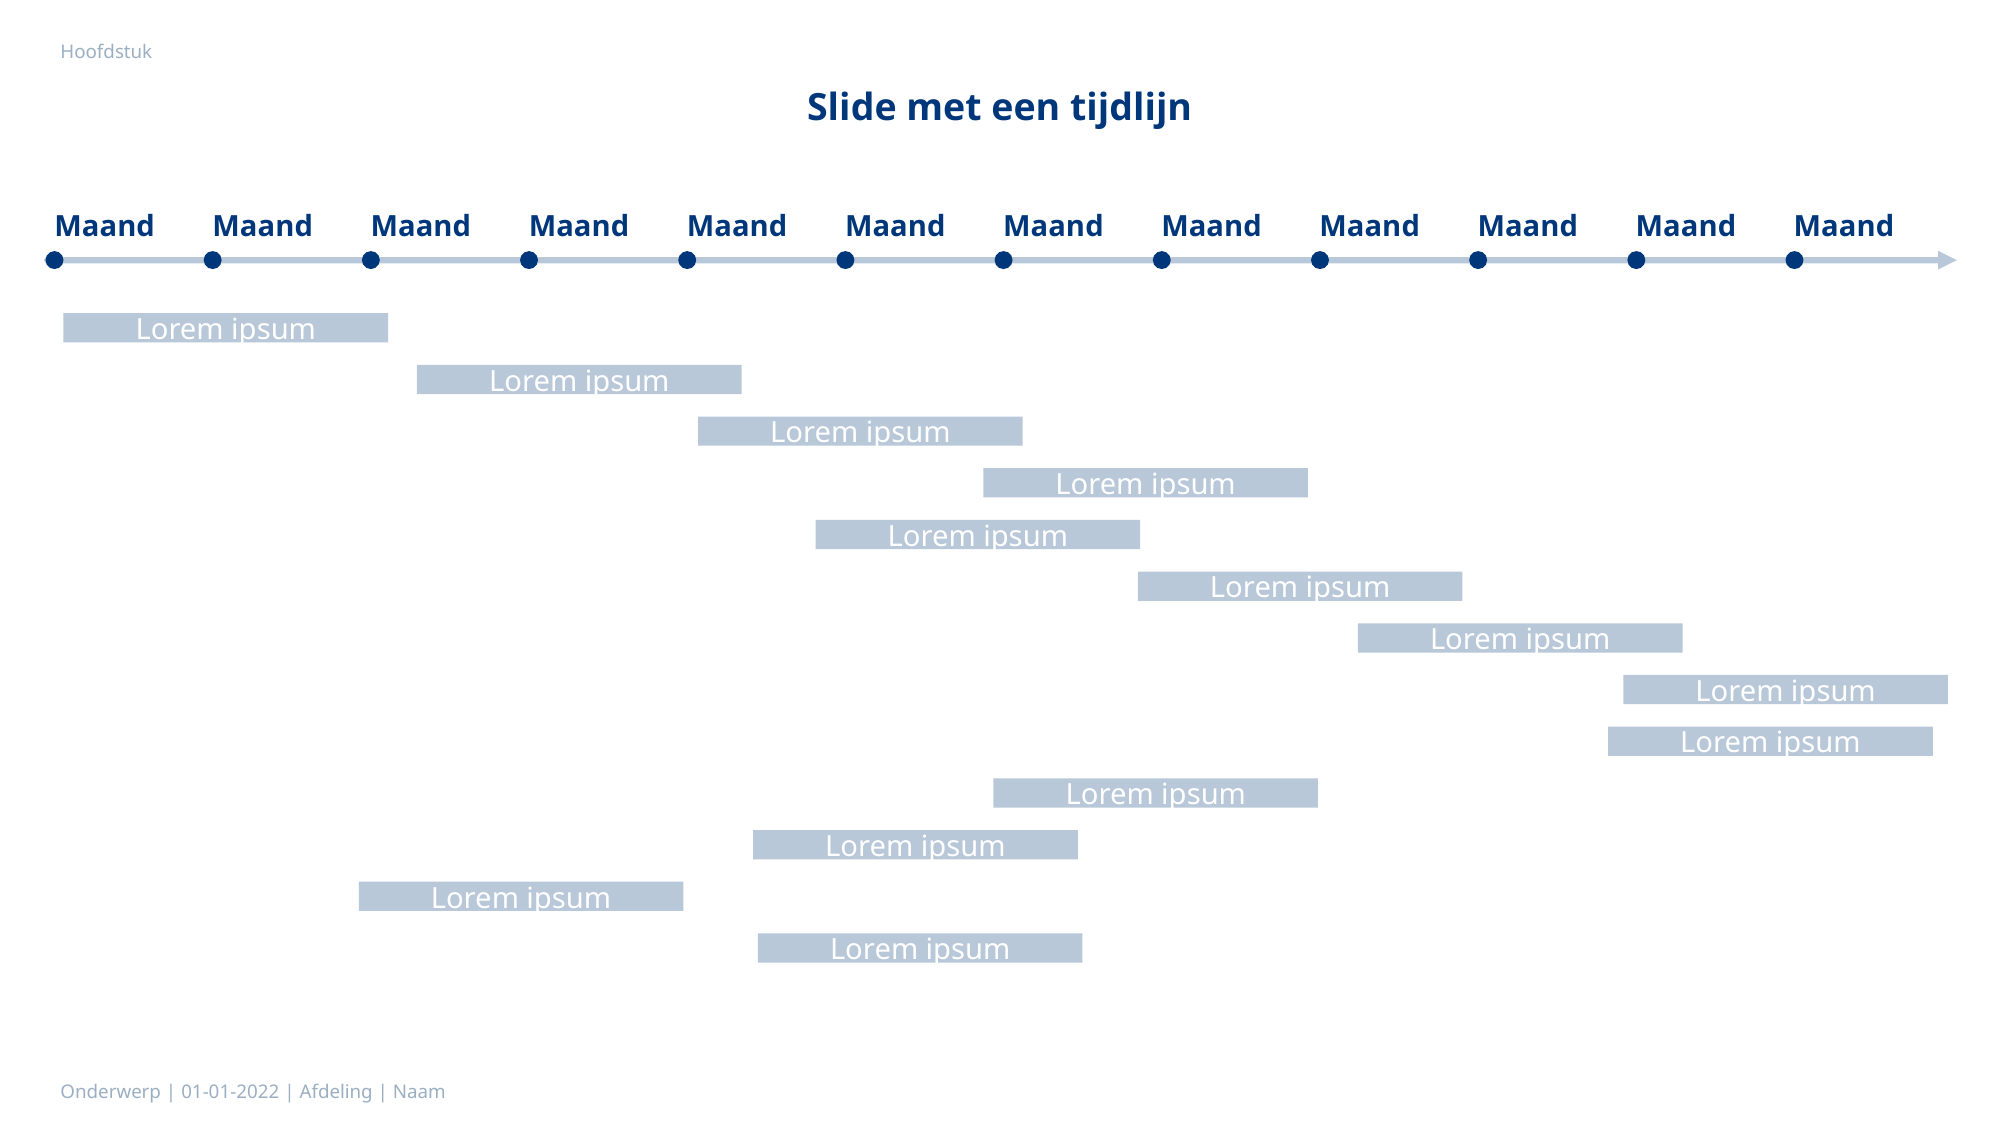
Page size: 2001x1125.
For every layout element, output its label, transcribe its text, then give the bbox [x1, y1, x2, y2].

text_box Maand [1319, 197, 1429, 243]
text_box Lorem ipsum [1622, 674, 1949, 705]
text_box [1784, 250, 1805, 271]
text_box Maand [212, 197, 322, 243]
text_box Maand [528, 197, 639, 243]
text_box Maand [370, 197, 480, 243]
text_box Lorem ipsum [1607, 726, 1934, 757]
text_box Maand [1161, 197, 1271, 243]
text_box Maand [1635, 197, 1745, 243]
text_box Lorem ipsum [752, 829, 1079, 860]
text_box Lorem ipsum [697, 415, 1024, 447]
text_box [360, 250, 381, 271]
text_box [1468, 250, 1489, 271]
text_box Maand [1477, 197, 1587, 243]
text_box Lorem ipsum [992, 777, 1319, 809]
text_box Maand [845, 197, 955, 243]
text_box [1151, 250, 1172, 271]
text_box Maand [1793, 197, 1903, 243]
text_box Lorem ipsum [1357, 622, 1684, 654]
text_box Lorem ipsum [815, 519, 1141, 550]
text_box Hoofdstuk [45, 32, 2000, 70]
text_box [44, 250, 65, 271]
text_box Lorem ipsum [1137, 571, 1463, 602]
text_box Slide met een tijdlijn [500, 76, 1500, 136]
text_box [518, 250, 540, 271]
text_box [1805, 253, 1957, 267]
text_box Onderwerp | 01-01-2022 | Afdeling | Naam [45, 1072, 2000, 1110]
text_box [993, 250, 1014, 271]
text_box [1626, 250, 1647, 271]
text_box [677, 250, 698, 271]
text_box Maand [686, 197, 797, 243]
text_box Maand [1003, 197, 1113, 243]
text_box [1309, 250, 1331, 271]
text_box [202, 250, 223, 271]
text_box Lorem ipsum [757, 932, 1084, 964]
text_box Lorem ipsum [62, 312, 389, 343]
text_box Maand [54, 197, 164, 243]
text_box Lorem ipsum [358, 881, 684, 912]
text_box Lorem ipsum [982, 467, 1309, 499]
text_box [835, 250, 856, 271]
text_box Lorem ipsum [416, 364, 743, 395]
